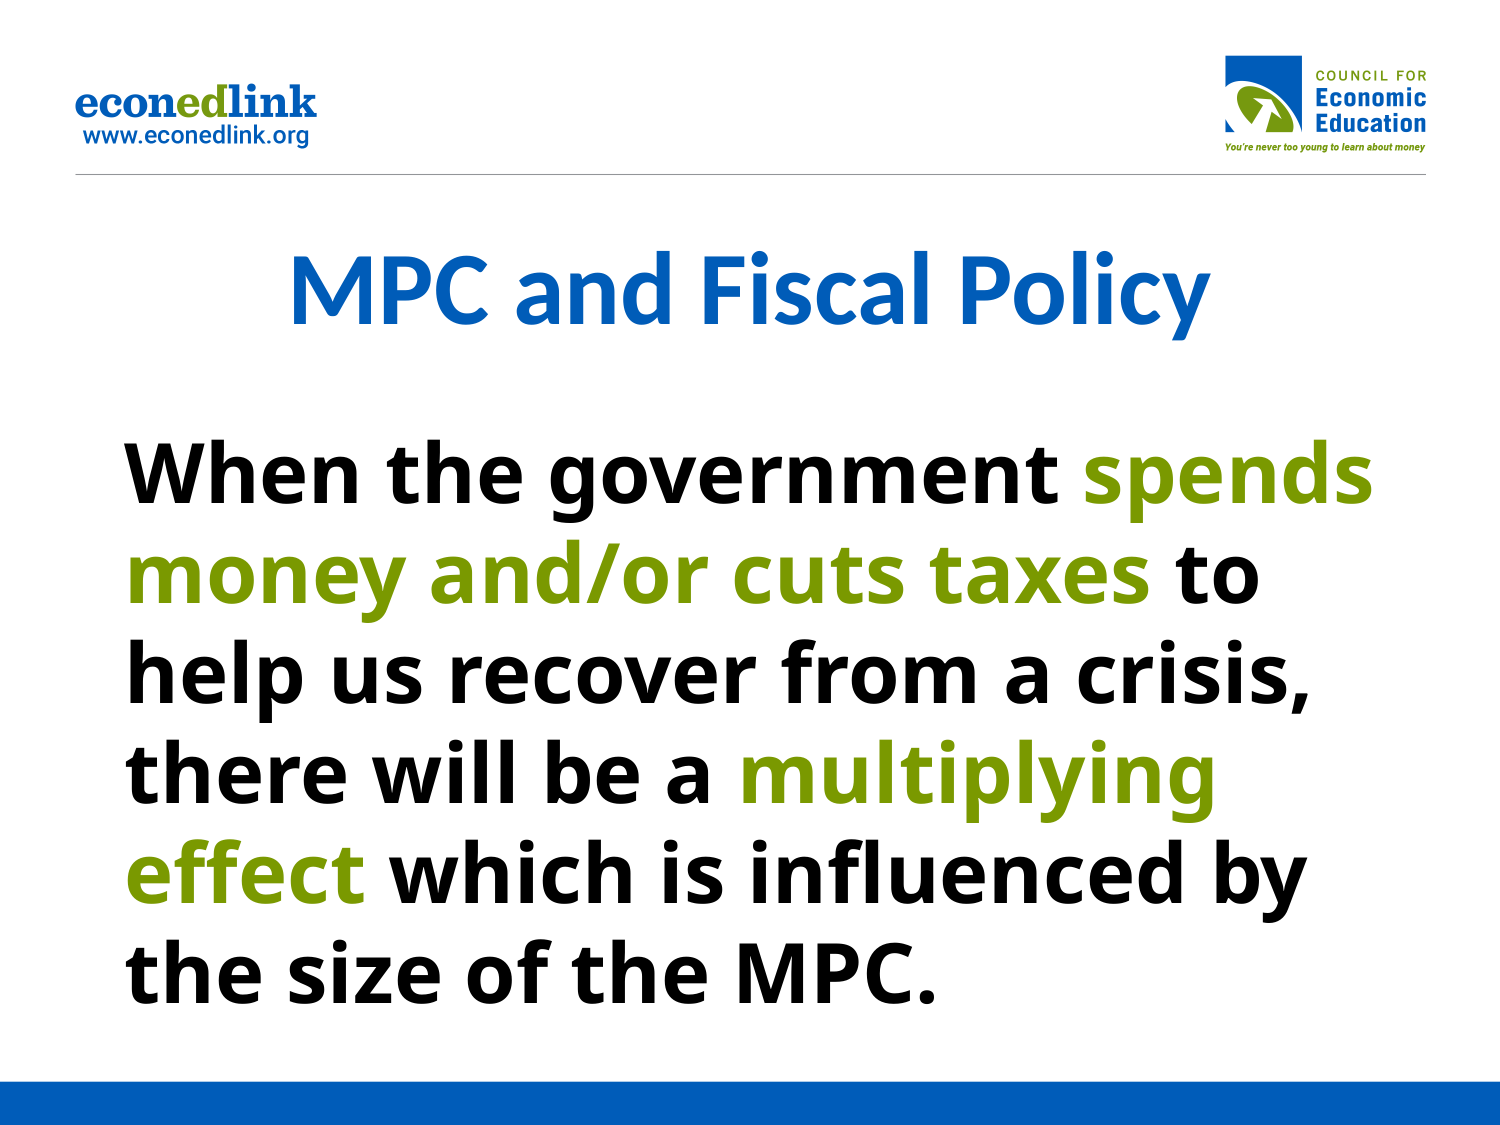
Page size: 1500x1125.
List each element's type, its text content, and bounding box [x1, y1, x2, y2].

title MPC and Fiscal Policy [74, 187, 1426, 376]
list When the government spends money and/or cuts taxes to help us recover from a crisis, there will be a multiplying effect which is influenced by the size of the MPC. [109, 412, 1394, 1098]
picture [0, 0, 1500, 1125]
